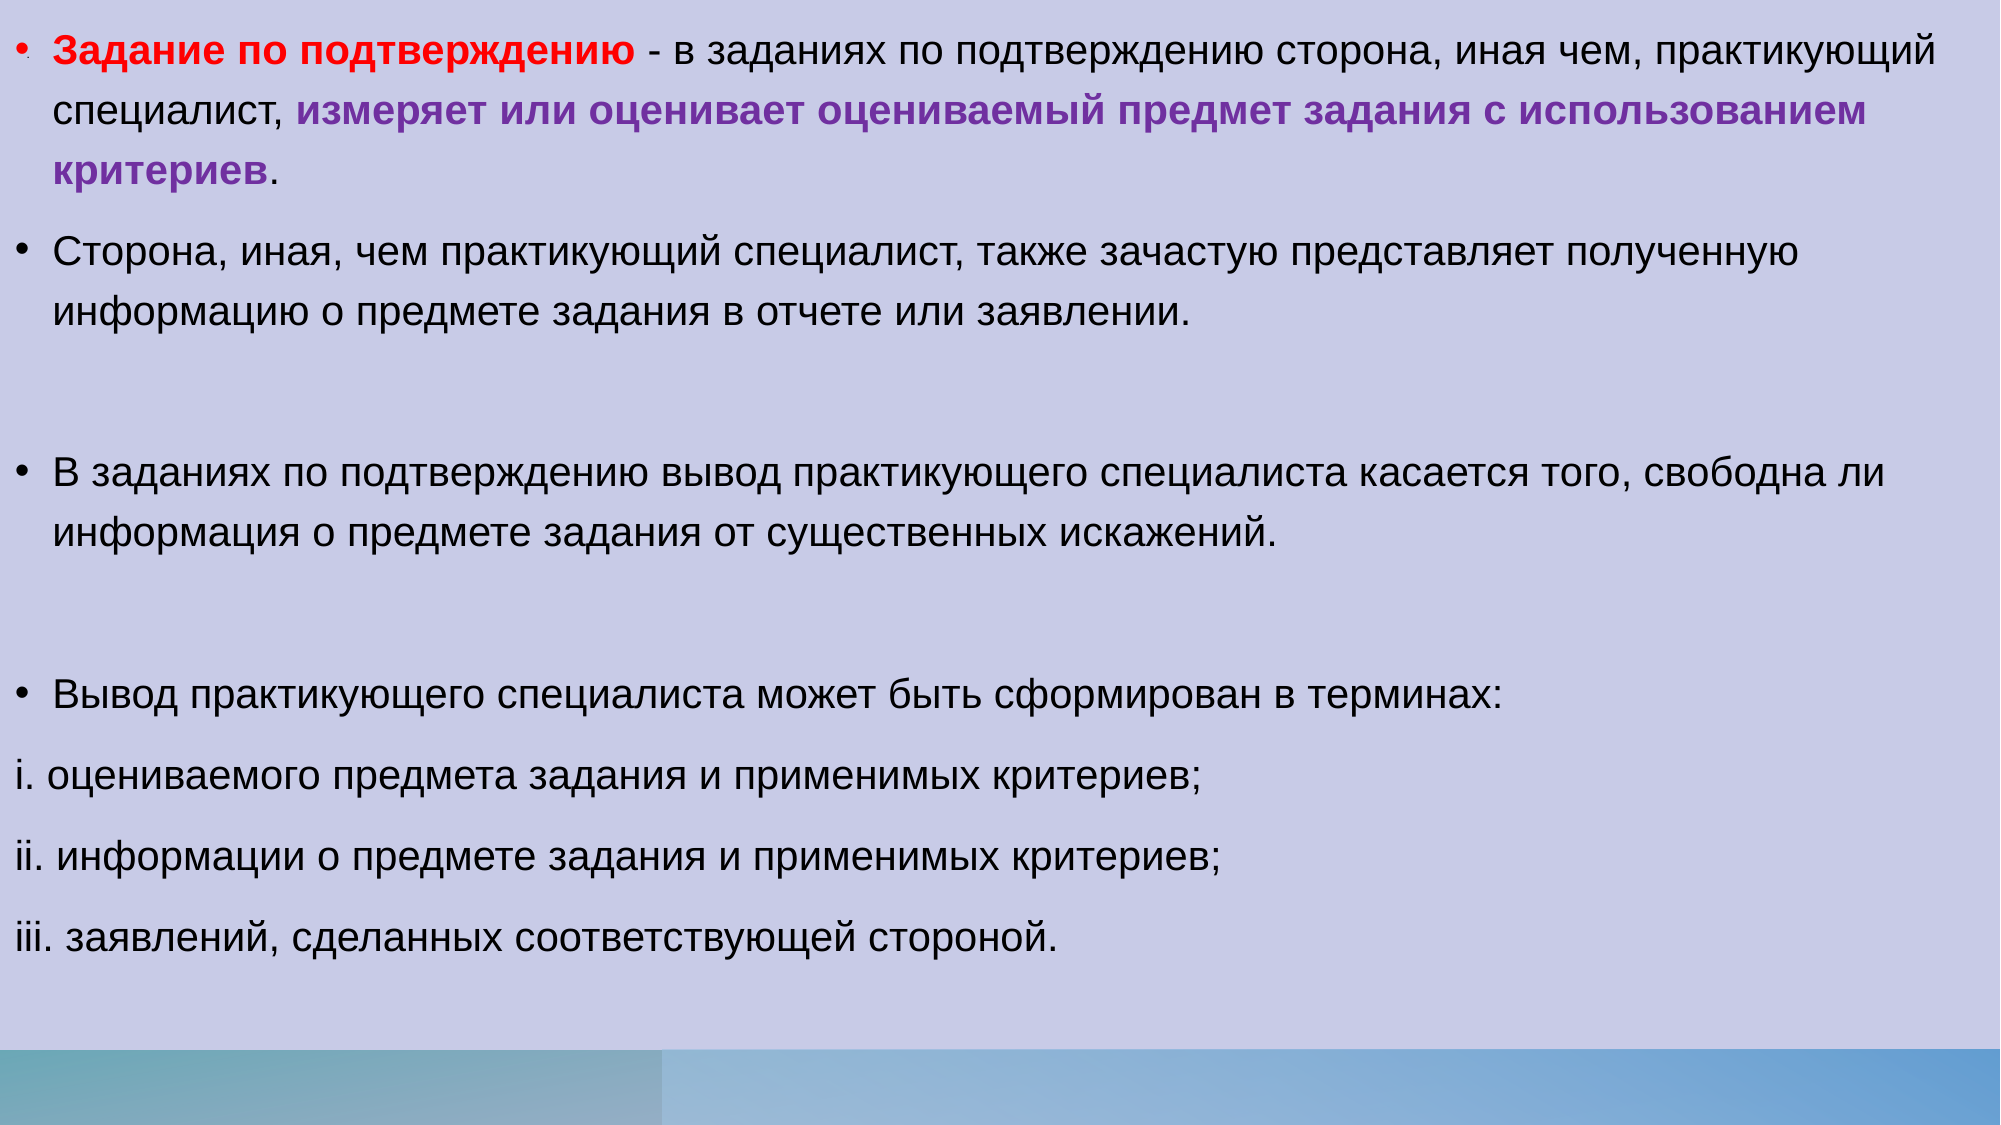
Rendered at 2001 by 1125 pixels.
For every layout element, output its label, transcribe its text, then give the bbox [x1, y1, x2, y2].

list Задание по подтверждению - в заданиях по подтверждению сторона, иная чем, практикующий специалист, измеряет или оценивает оцениваемый предмет задания с использованием критериев. Сторона, иная, чем практикующий специалист, также зачастую представляет полученную информацию о предмете задания в отчете или заявлении. В заданиях по подтверждению вывод практикующего специалиста касается того, свободна ли информация о предмете задания от существенных искажений. Вывод практикующего специалиста может быть сформирован в терминах: i. оцениваемого предмета задания и применимых критериев; ii. информации о предмете задания и применимых критериев; iii. заявлений, сделанных соответствующей стороной. [14, 12, 1986, 1046]
